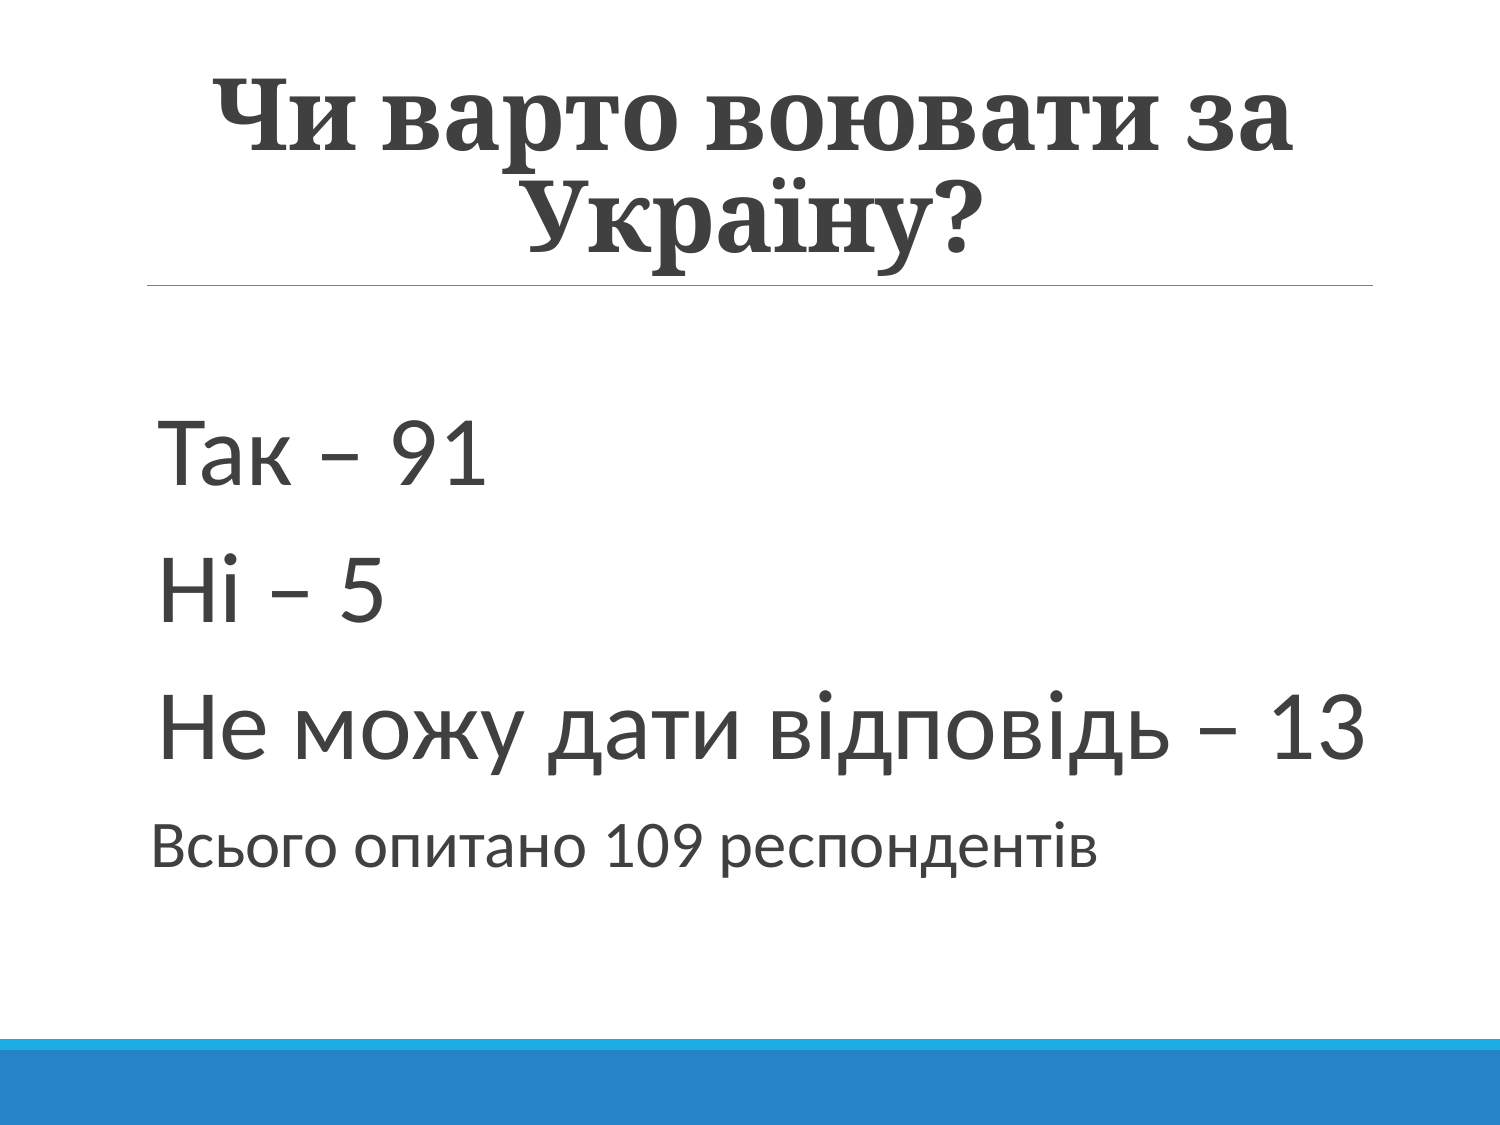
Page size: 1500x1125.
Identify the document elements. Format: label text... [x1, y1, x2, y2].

list Так – 91 Ні – 5 Не можу дати відповідь – 13 Всього опитано 109 респондентів [135, 391, 1373, 963]
title Чи варто воювати за Україну? [135, 42, 1373, 281]
